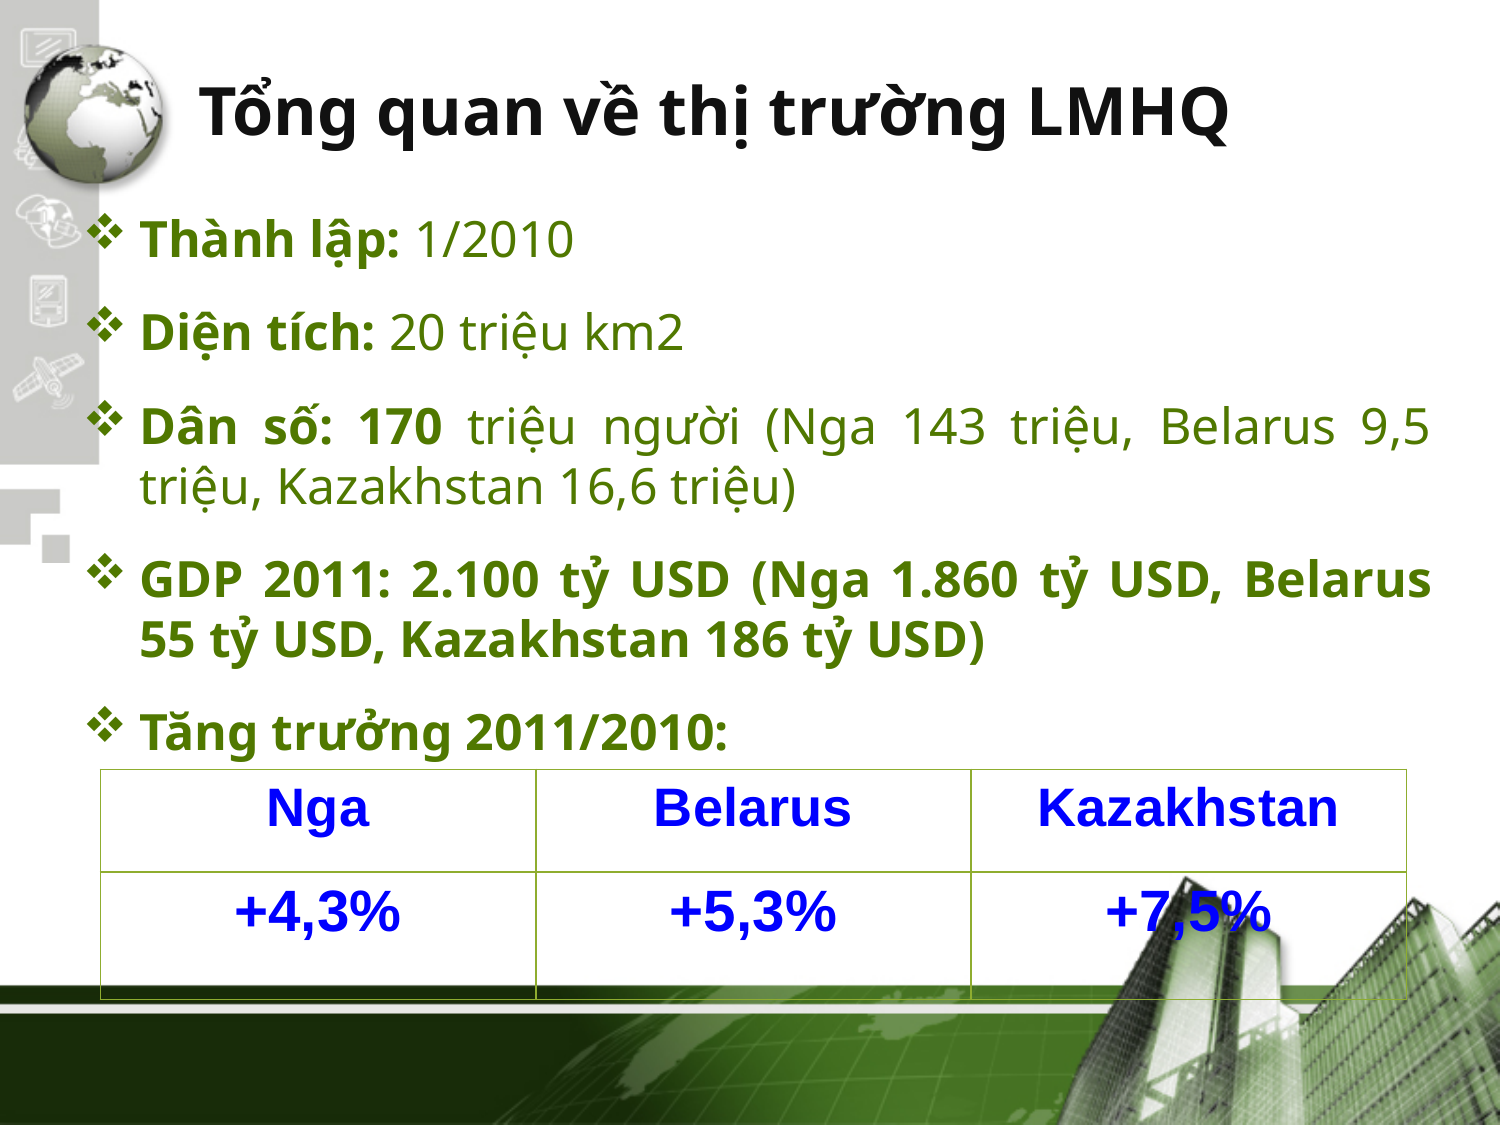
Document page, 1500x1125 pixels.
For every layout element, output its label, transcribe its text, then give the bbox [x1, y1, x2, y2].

title Tổng quan về thị trường LMHQ [183, 59, 1471, 160]
table_header Kazakhstan [972, 770, 1406, 871]
table_header Belarus [537, 770, 970, 871]
list Thành lập: 1/2010 Diện tích: 20 triệu km2 Dân số: 170 triệu người (Nga 143 triệu, Belarus 9,5 triệu, Kazakhstan 16,6 triệu) GDP 2011: 2.100 tỷ USD (Nga 1.860 tỷ USD, Belarus 55 tỷ USD, Kazakhstan 186 tỷ USD) Tăng trưởng 2011/2010: [67, 200, 1447, 746]
picture [0, 871, 1500, 1125]
picture [0, 0, 176, 563]
table_cell +7,5% [972, 873, 1406, 999]
table_cell +5,3% [537, 873, 970, 999]
table_cell +4,3% [101, 873, 535, 999]
table_header Nga [101, 770, 535, 871]
